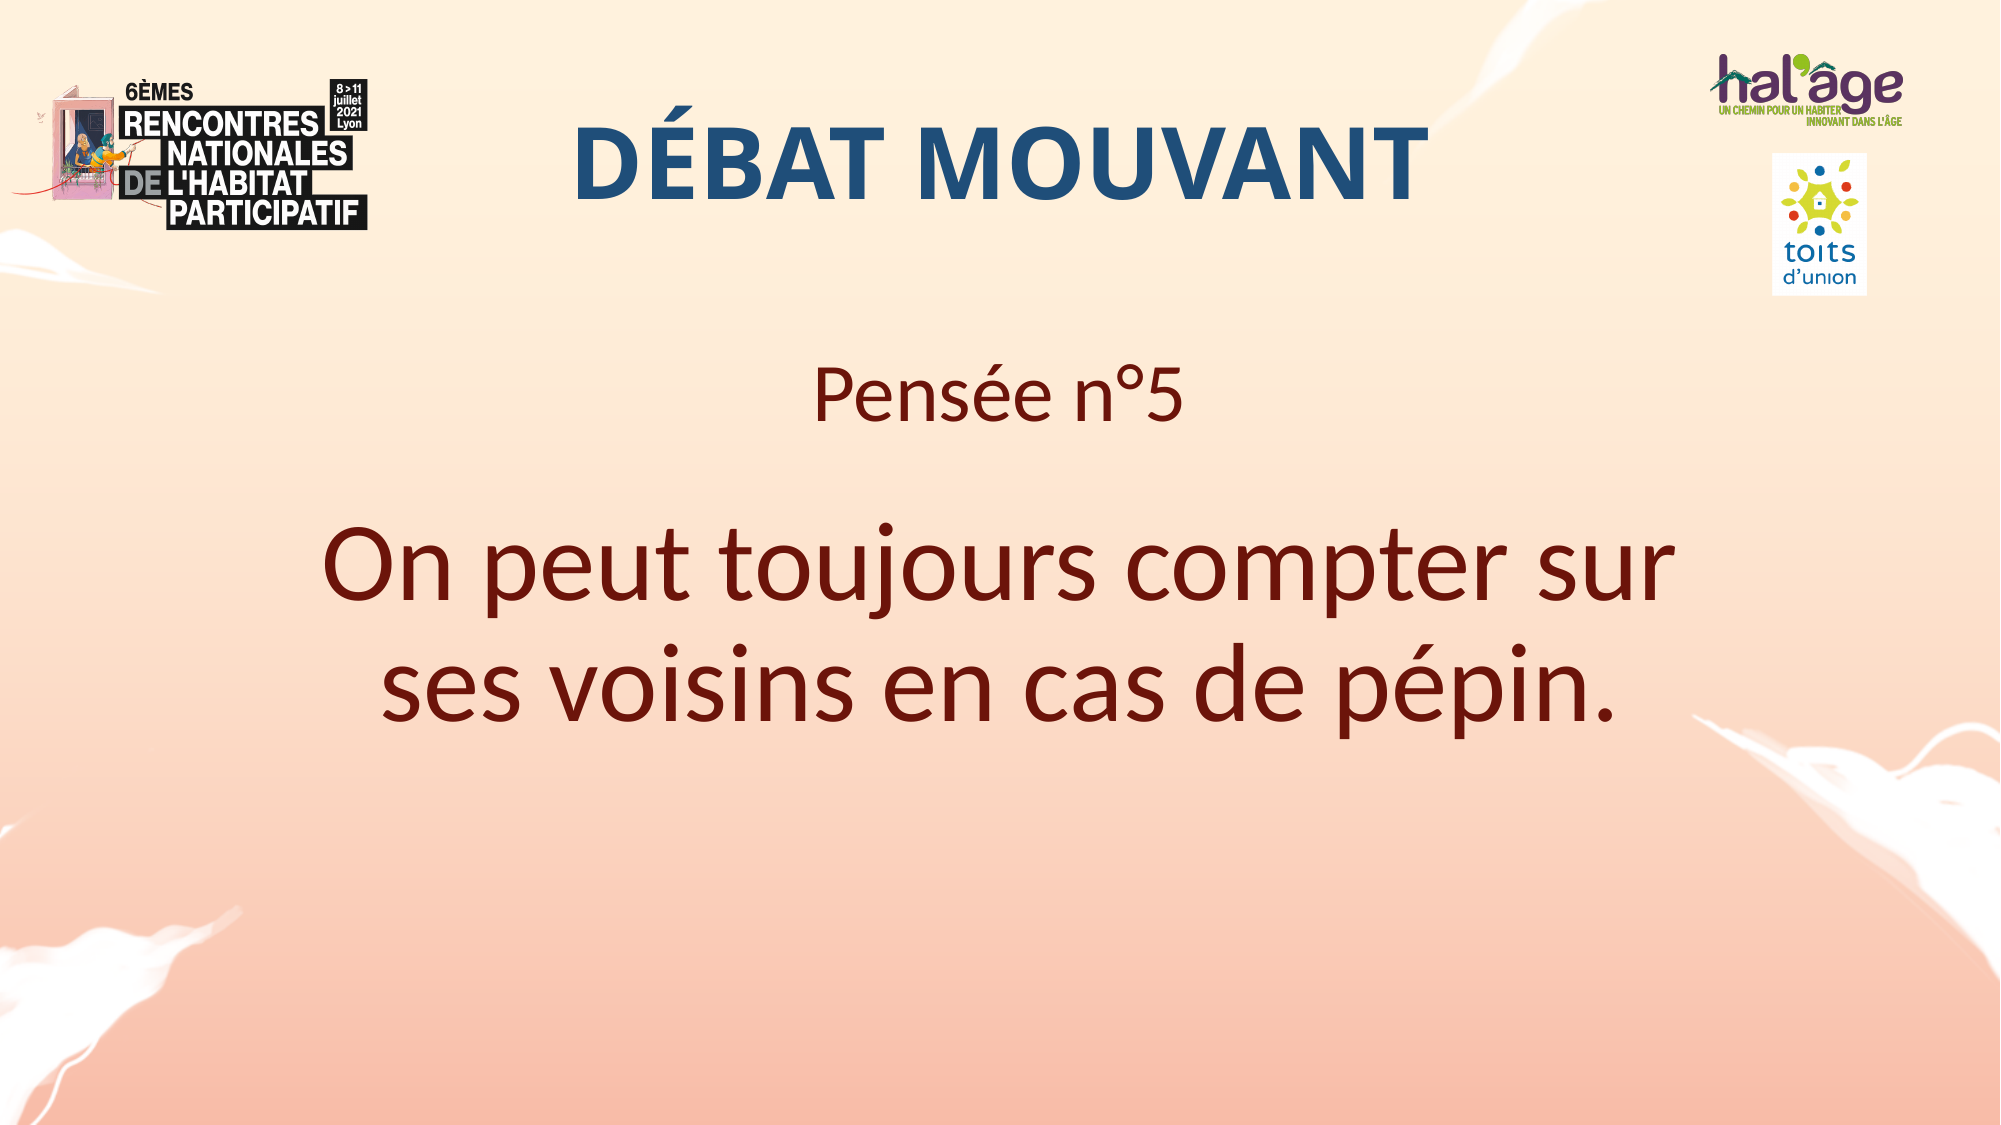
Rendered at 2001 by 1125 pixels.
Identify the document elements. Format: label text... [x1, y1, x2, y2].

title DÉBAT MOUVANT [0, 58, 2000, 276]
picture [0, 153, 2000, 1125]
list Pensée n°5 On peut toujours compter sur ses voisins en cas de pépin. [248, 341, 1752, 867]
picture [0, 0, 2000, 128]
